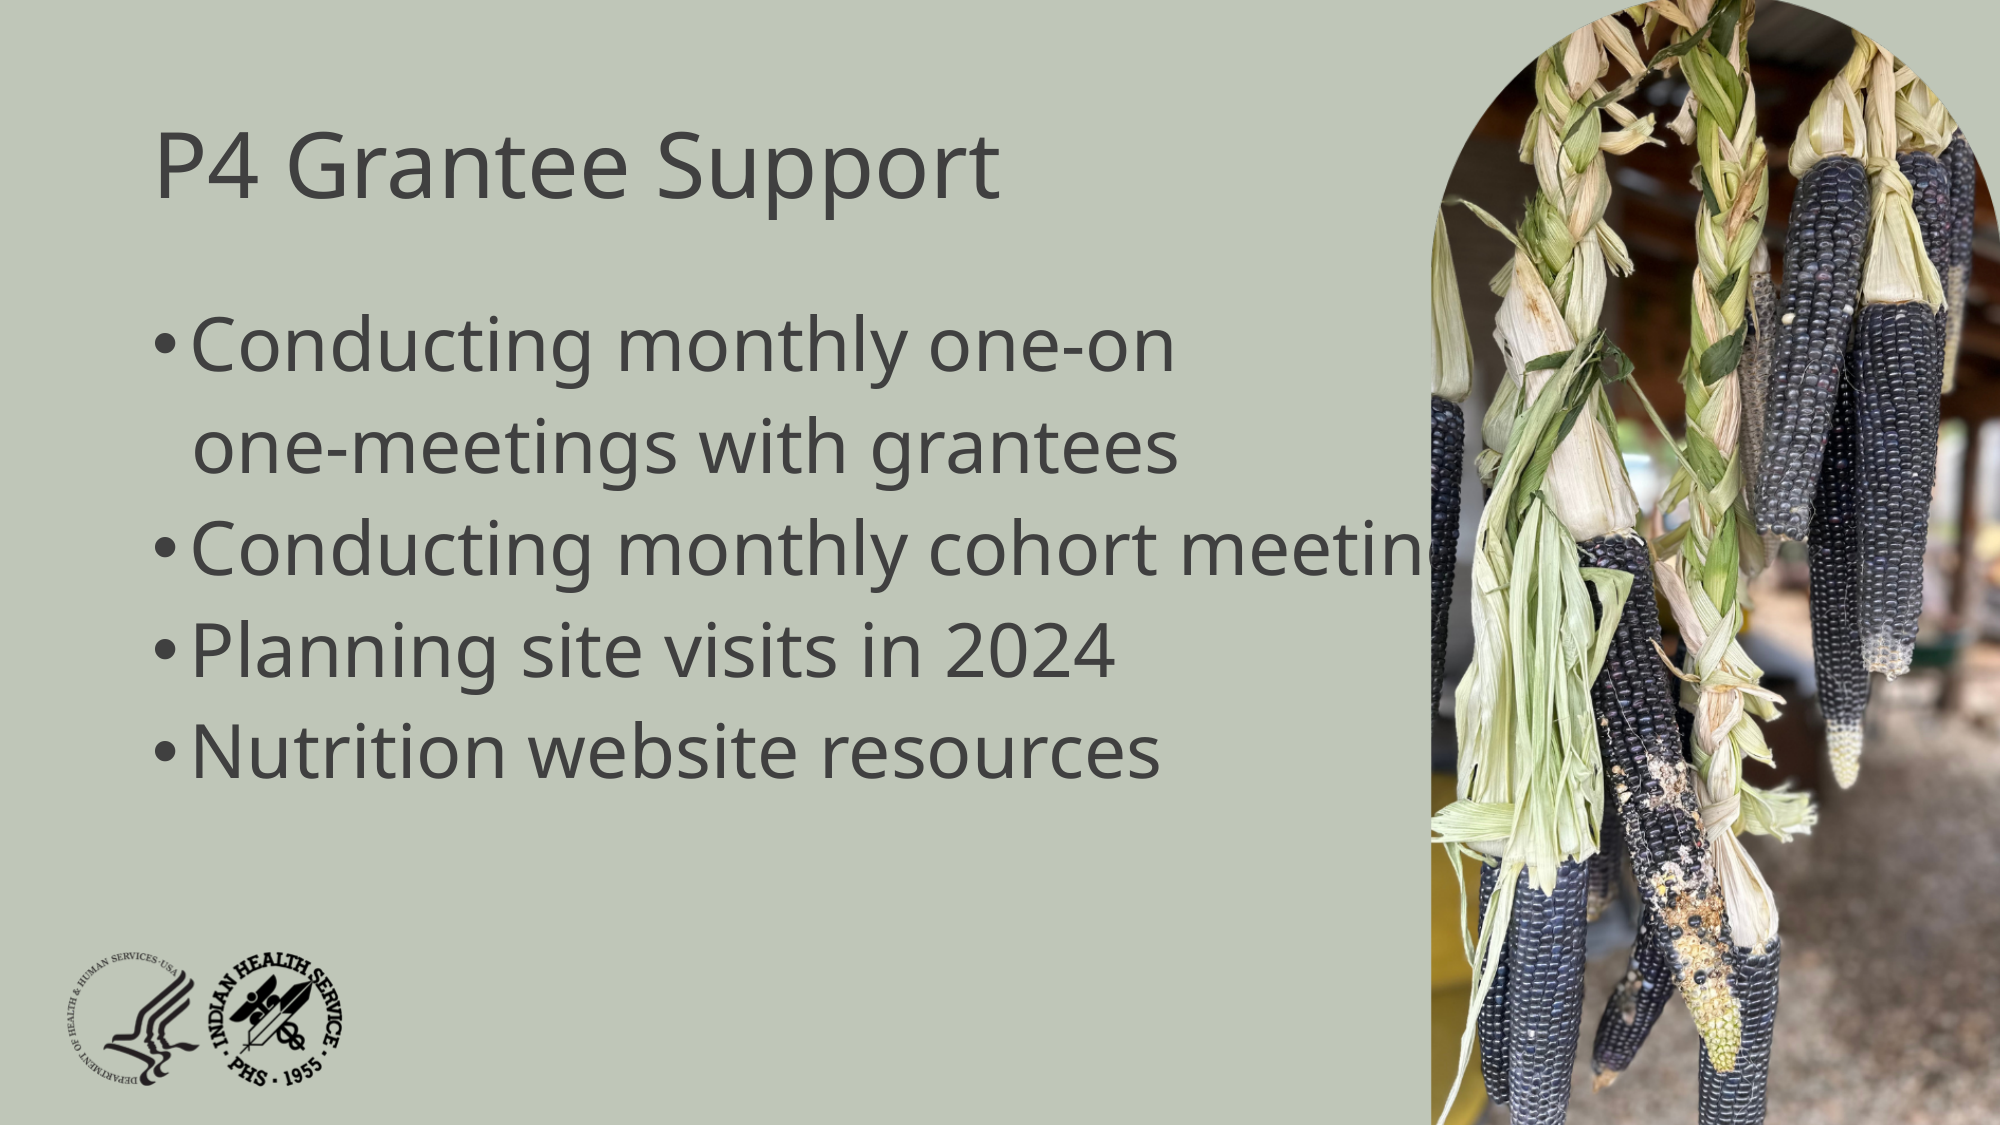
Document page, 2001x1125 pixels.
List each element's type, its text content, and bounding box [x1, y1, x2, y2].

title P4 Grantee Support [137, 59, 1408, 278]
list Conducting monthly one-on one-meetings with grantees Conducting monthly cohort meetings Planning site visits in 2024 Nutrition website resources [137, 299, 1408, 1014]
picture [1408, 0, 2000, 1125]
picture [55, 934, 353, 1099]
